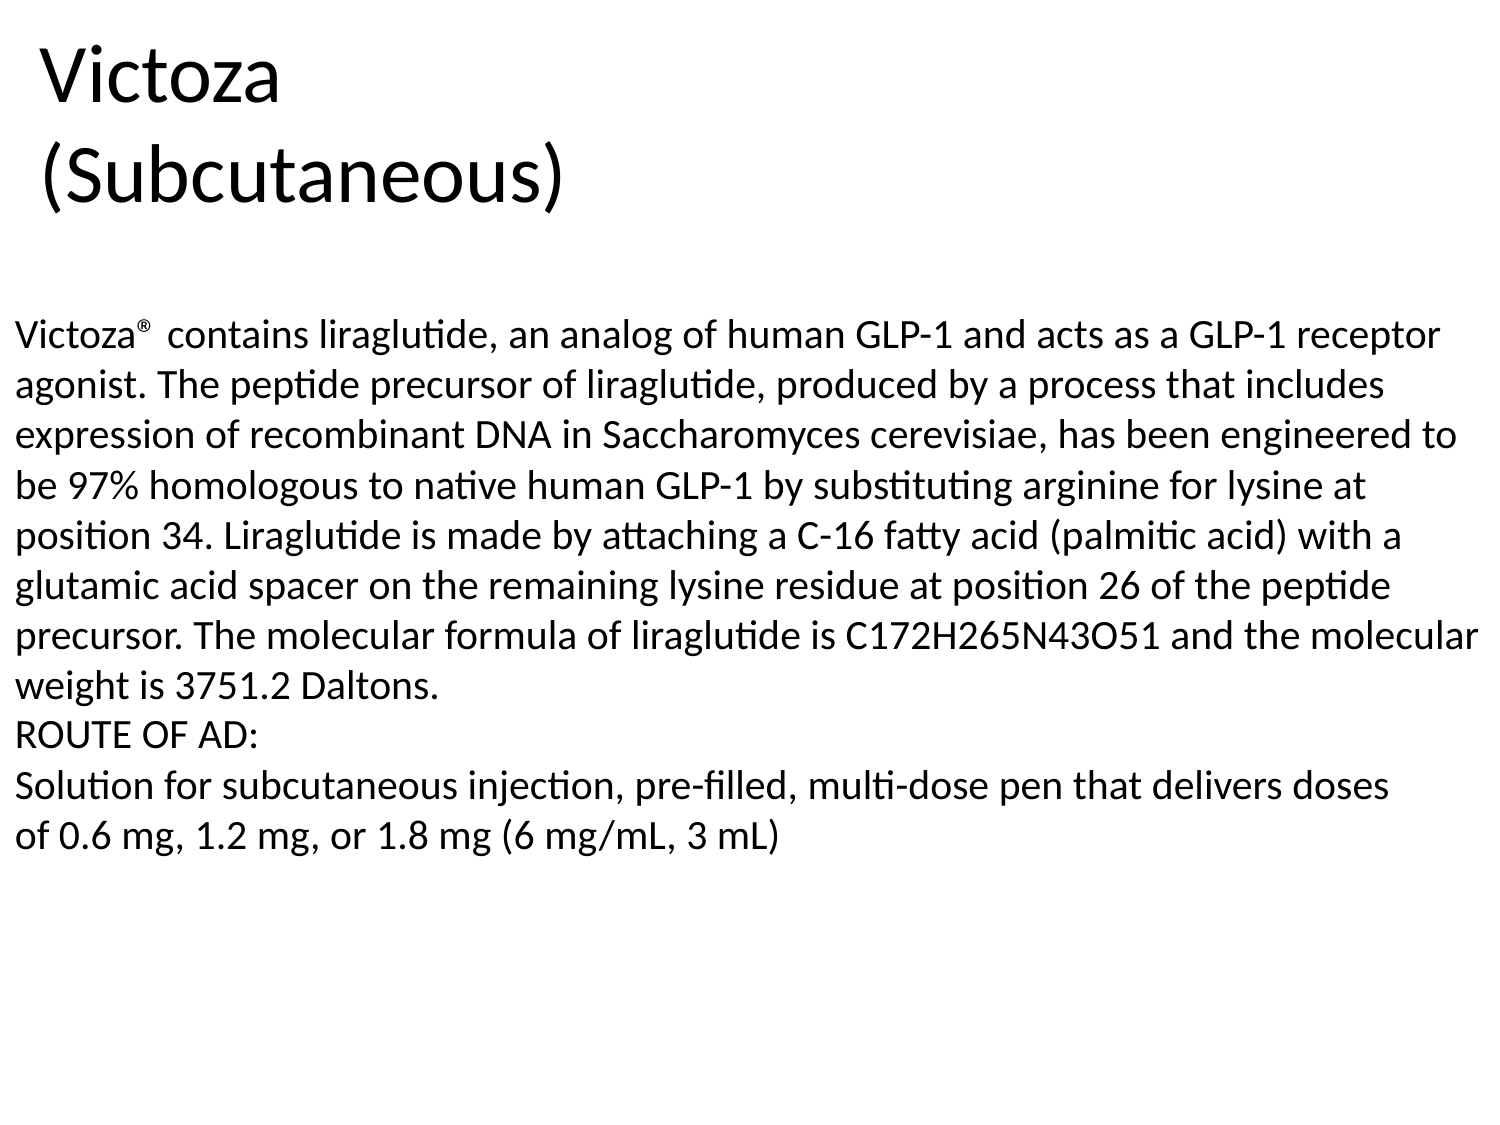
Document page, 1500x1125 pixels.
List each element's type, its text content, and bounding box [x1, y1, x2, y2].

title Victoza (Subcutaneous) [24, 24, 1300, 213]
text_box ROUTE OF AD: Solution for subcutaneous injection, pre-filled, multi-dose pen that delivers doses of 0.6 mg, 1.2 mg, or 1.8 mg (6 mg/mL, 3 mL) [0, 699, 1438, 865]
text_box Victoza® contains liraglutide, an analog of human GLP-1 and acts as a GLP-1 receptor agonist. The peptide precursor of liraglutide, produced by a process that includes expression of recombinant DNA in Saccharomyces cerevisiae, has been engineered to be 97% homologous to native human GLP-1 by substituting arginine for lysine at position 34. Liraglutide is made by attaching a C-16 fatty acid (palmitic acid) with a glutamic acid spacer on the remaining lysine residue at position 26 of the peptide precursor. The molecular formula of liraglutide is C172H265N43O51 and the molecular weight is 3751.2 Daltons. [0, 299, 1500, 715]
